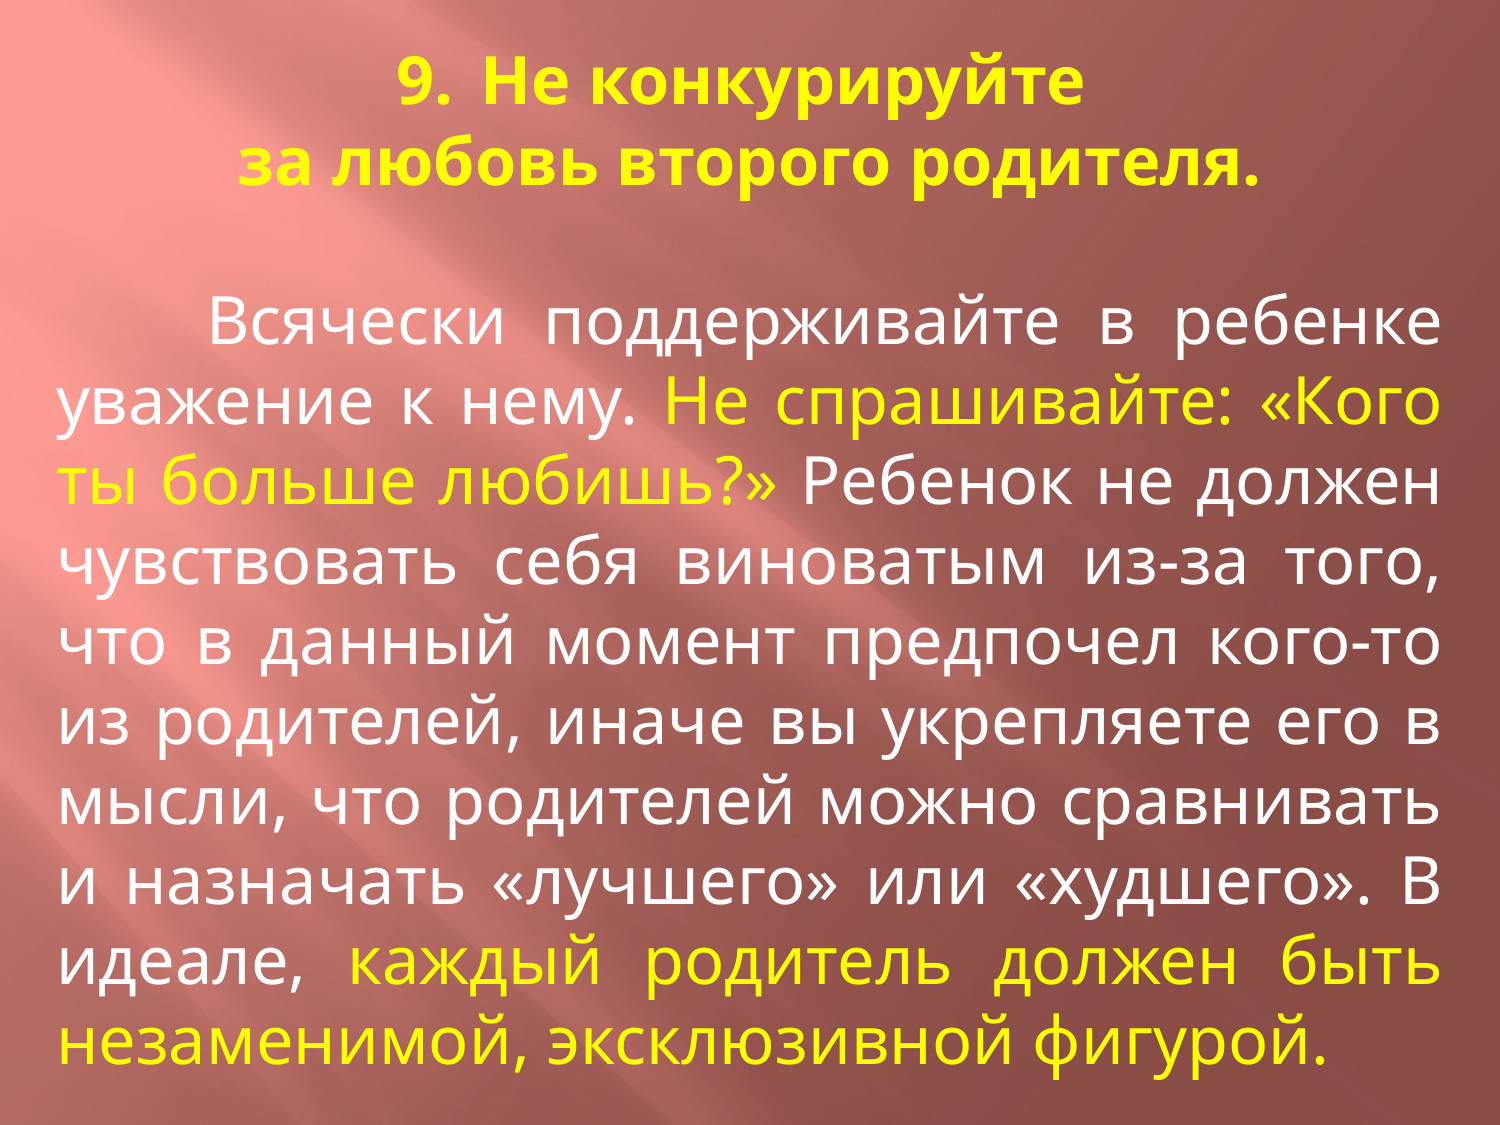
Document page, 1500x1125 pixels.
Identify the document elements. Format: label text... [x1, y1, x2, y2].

text_box Не конкурируйте за любовь второго родителя. Всячески поддерживайте в ребенке уважение к нему. Не спрашивайте: «Кого ты больше любишь?» Ребенок не должен чувствовать себя виноватым из-за того, что в данный момент предпочел кого-то из родителей, иначе вы укрепляете его в мысли, что родителей можно сравнивать и назначать «лучшего» или «худшего». В идеале, каждый родитель должен быть незаменимой, эксклюзивной фигурой. [41, 30, 1459, 1086]
